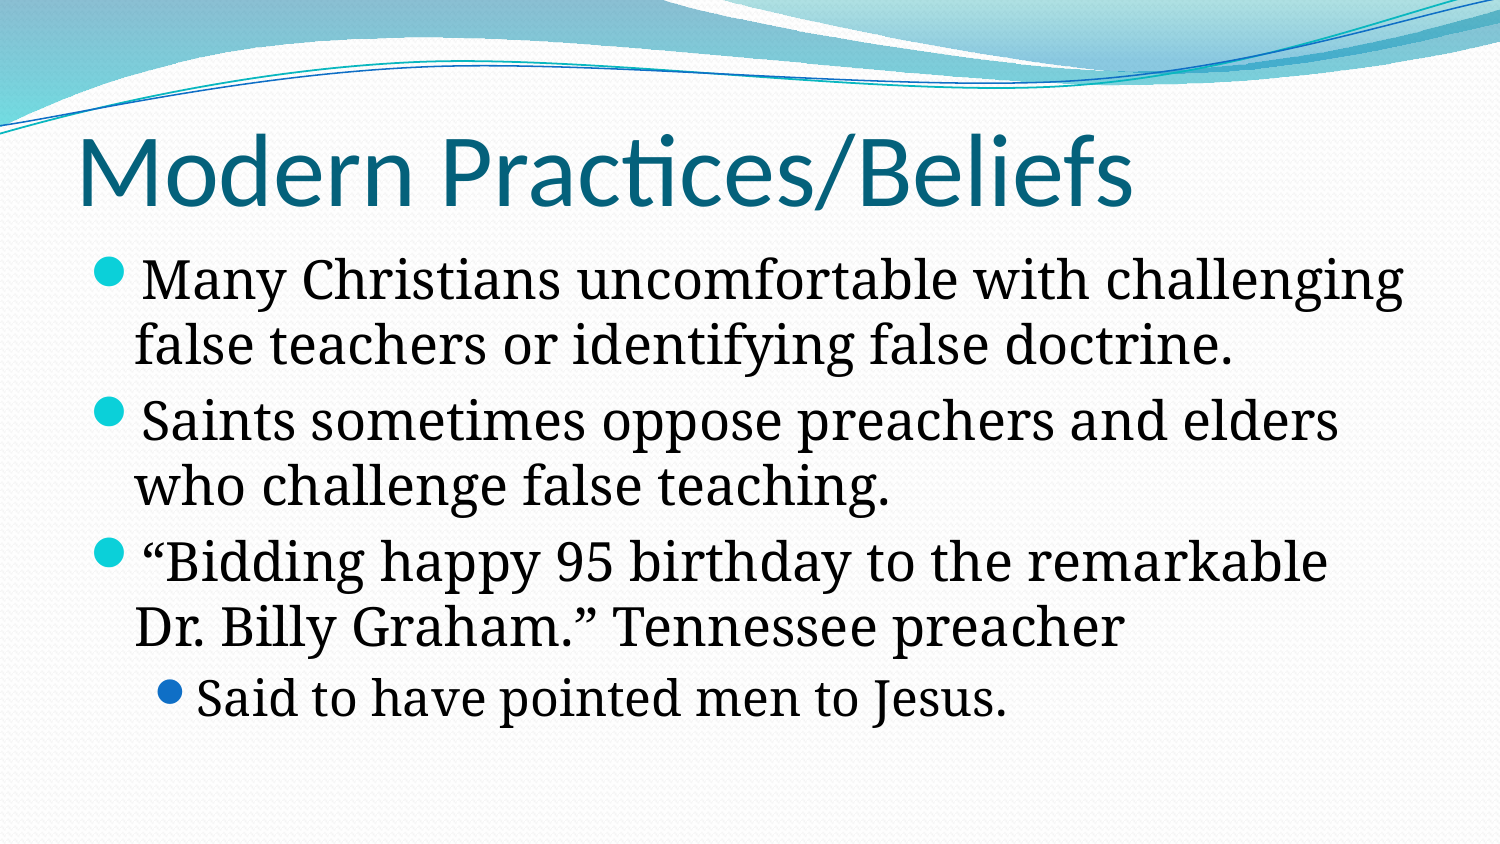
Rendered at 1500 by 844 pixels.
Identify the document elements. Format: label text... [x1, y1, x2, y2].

list Many Christians uncomfortable with challenging false teachers or identifying false doctrine. Saints sometimes oppose preachers and elders who challenge false teaching. “Bidding happy 95 birthday to the remarkable Dr. Billy Graham.” Tennessee preacher Said to have pointed men to Jesus. [75, 238, 1425, 779]
title Modern Practices/Beliefs [75, 86, 1425, 228]
